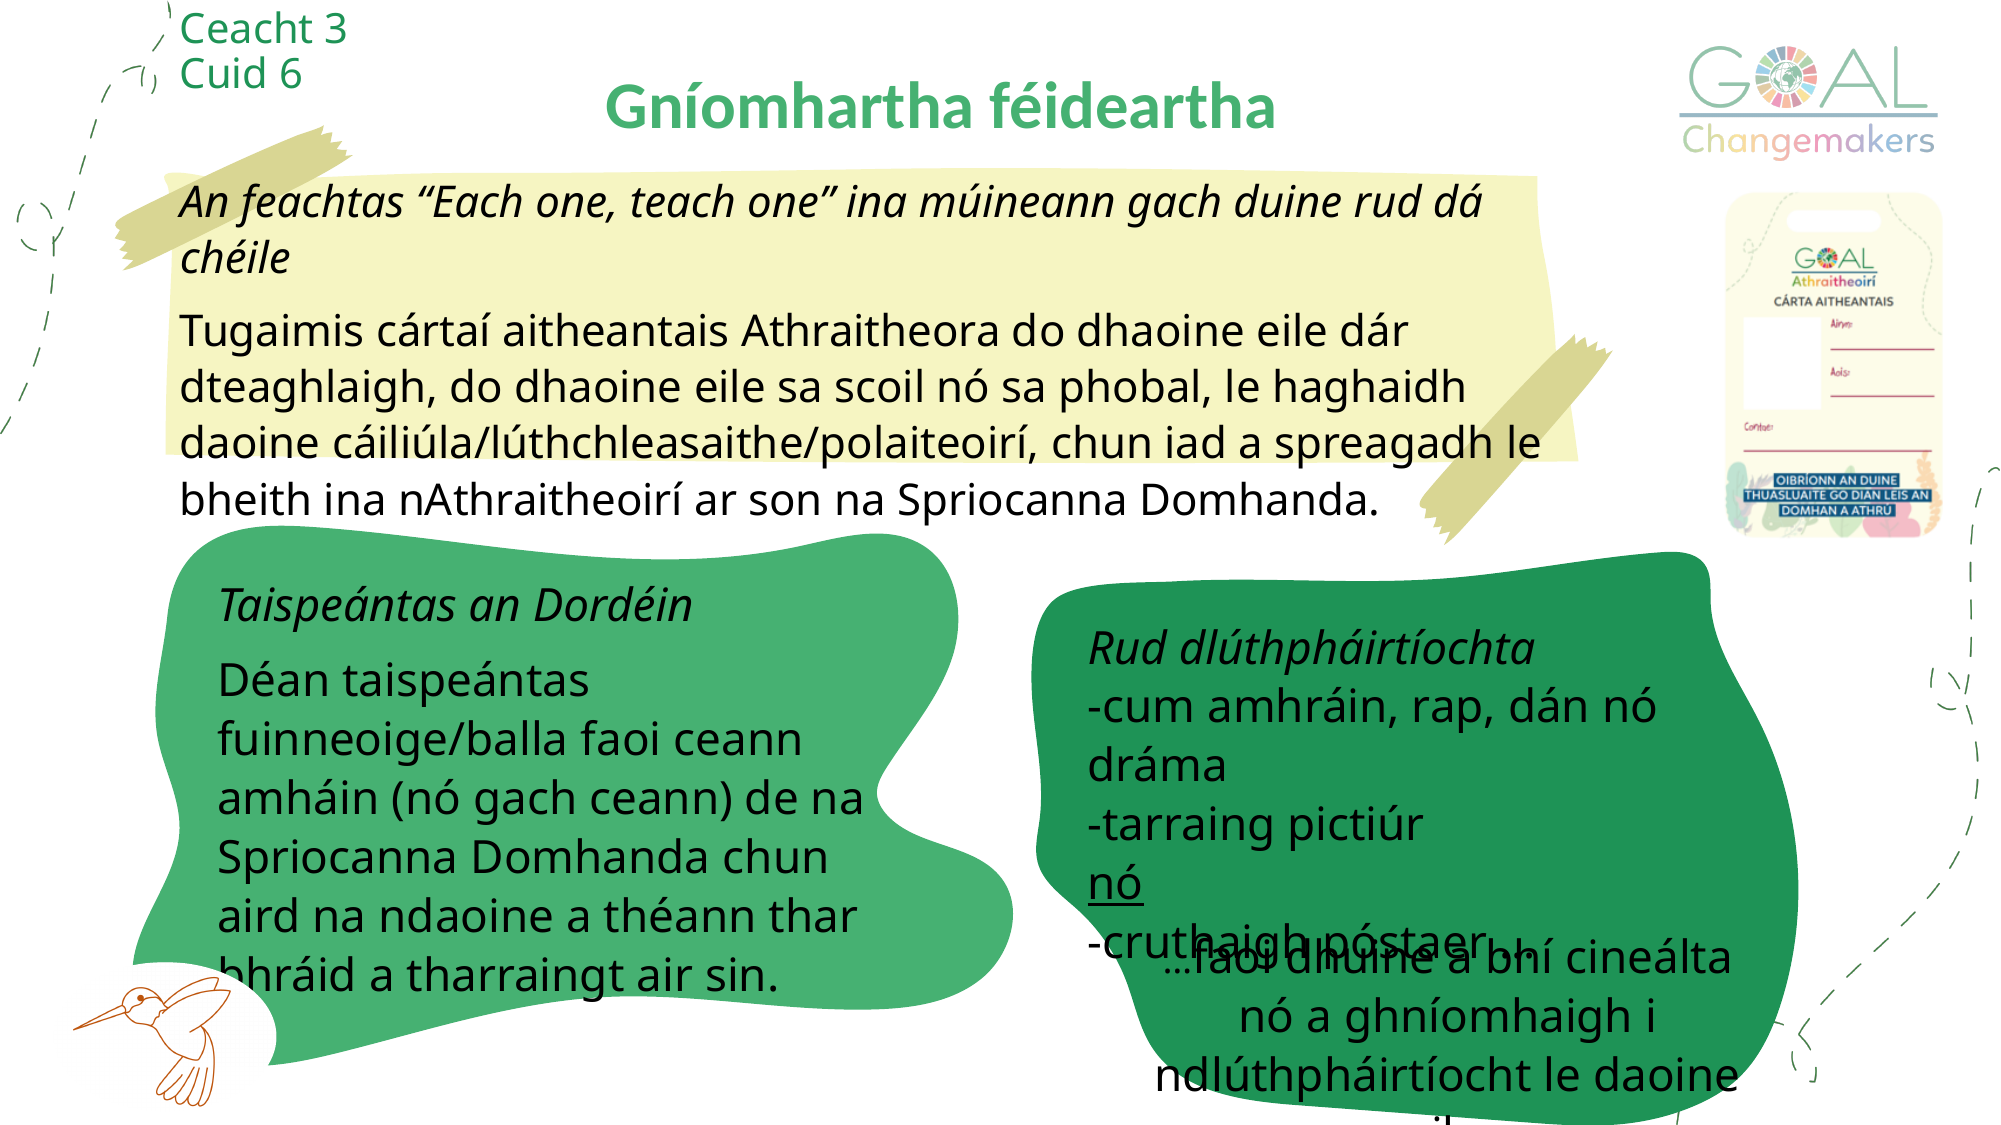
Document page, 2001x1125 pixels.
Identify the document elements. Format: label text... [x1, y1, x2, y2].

picture [0, 0, 171, 435]
text_box Gníomhartha féideartha [590, 54, 1503, 150]
text_box Rud dlúthpháirtíochta -cum amhráin, rap, dán nó dráma -tarraing pictiúr nó -cruthaigh póstaer … [1073, 607, 1773, 975]
text_box Taispeántas an Dordéin Déan taispeántas fuinneoige/balla faoi ceann amháin (nó gach ceann) de na Spriocanna Domhanda chun aird na ndaoine a théann thar bhráid a tharraingt air sin. [202, 564, 903, 1008]
picture [53, 962, 277, 1112]
picture [1676, 185, 2000, 1125]
text_box …faoi dhuine a bhí cineálta nó a ghníomhaigh i ndlúthpháirtíocht le daoine eile. [1122, 916, 1773, 1125]
text_box Ceacht 3 Cuid 6 [165, 0, 851, 92]
picture [1679, 46, 1938, 161]
text_box An feachtas “Each one, teach one” ina múineann gach duine rud dá chéile Tugaimis cártaí aitheantais Athraitheora do dhaoine eile dár dteaghlaigh, do dhaoine eile sa scoil nó sa phobal, le haghaidh daoine cáiliúla/lúthchleasaithe/polaiteoirí, chun iad a spreagadh le bheith ina nAthraitheoirí ar son na Spriocanna Domhanda. [165, 162, 1560, 532]
